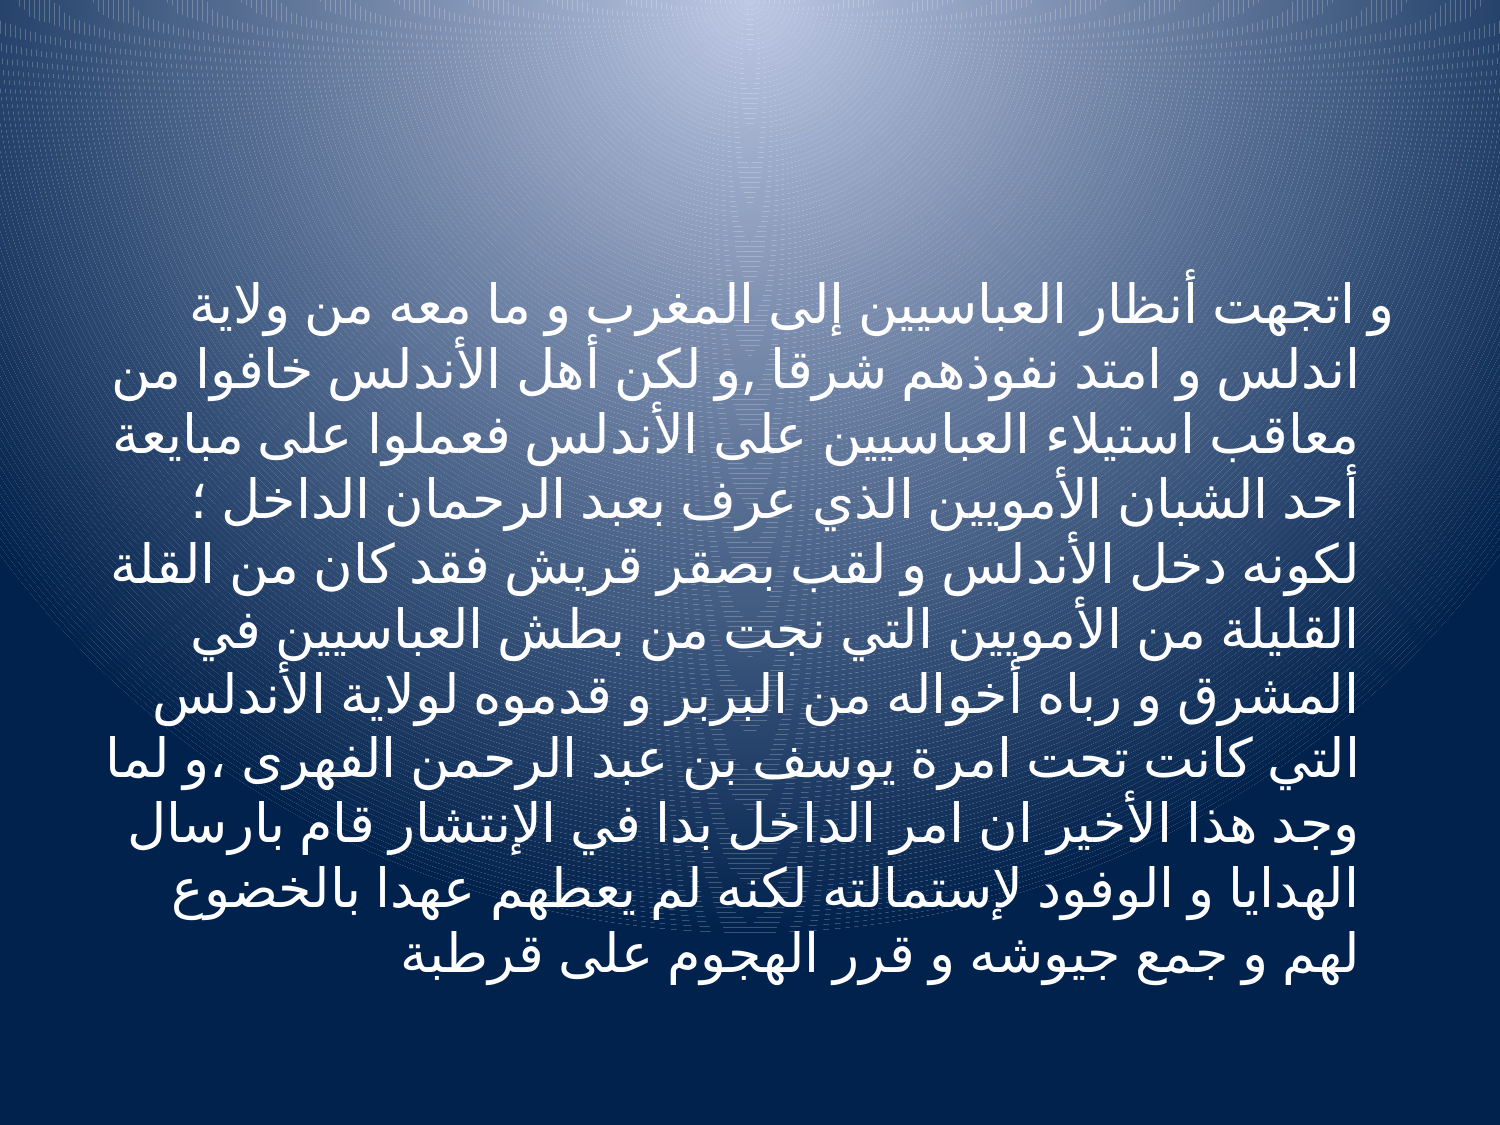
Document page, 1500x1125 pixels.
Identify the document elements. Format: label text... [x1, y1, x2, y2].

list و اتجهت أنظار العباسيين إلى المغرب و ما معه من ولاية اندلس و امتد نفوذهم شرقا ,و لكن أهل الأندلس خافوا من معاقب استيلاء العباسيين على الأندلس فعملوا على مبايعة أحد الشبان الأمويين الذي عرف بعبد الرحمان الداخل ؛لكونه دخل الأندلس و لقب بصقر قريش فقد كان من القلة القليلة من الأمويين التي نجت من بطش العباسيين في المشرق و رباه أخواله من البربر و قدموه لولاية الأندلس التي كانت تحت امرة يوسف بن عبد الرحمن الفهرى ،و لما وجد هذا الأخير ان امر الداخل بدا في الإنتشار قام بارسال الهدايا و الوفود لإستمالته لكنه لم يعطهم عهدا بالخضوع لهم و جمع جيوشه و قرر الهجوم على قرطبة [75, 262, 1425, 1005]
